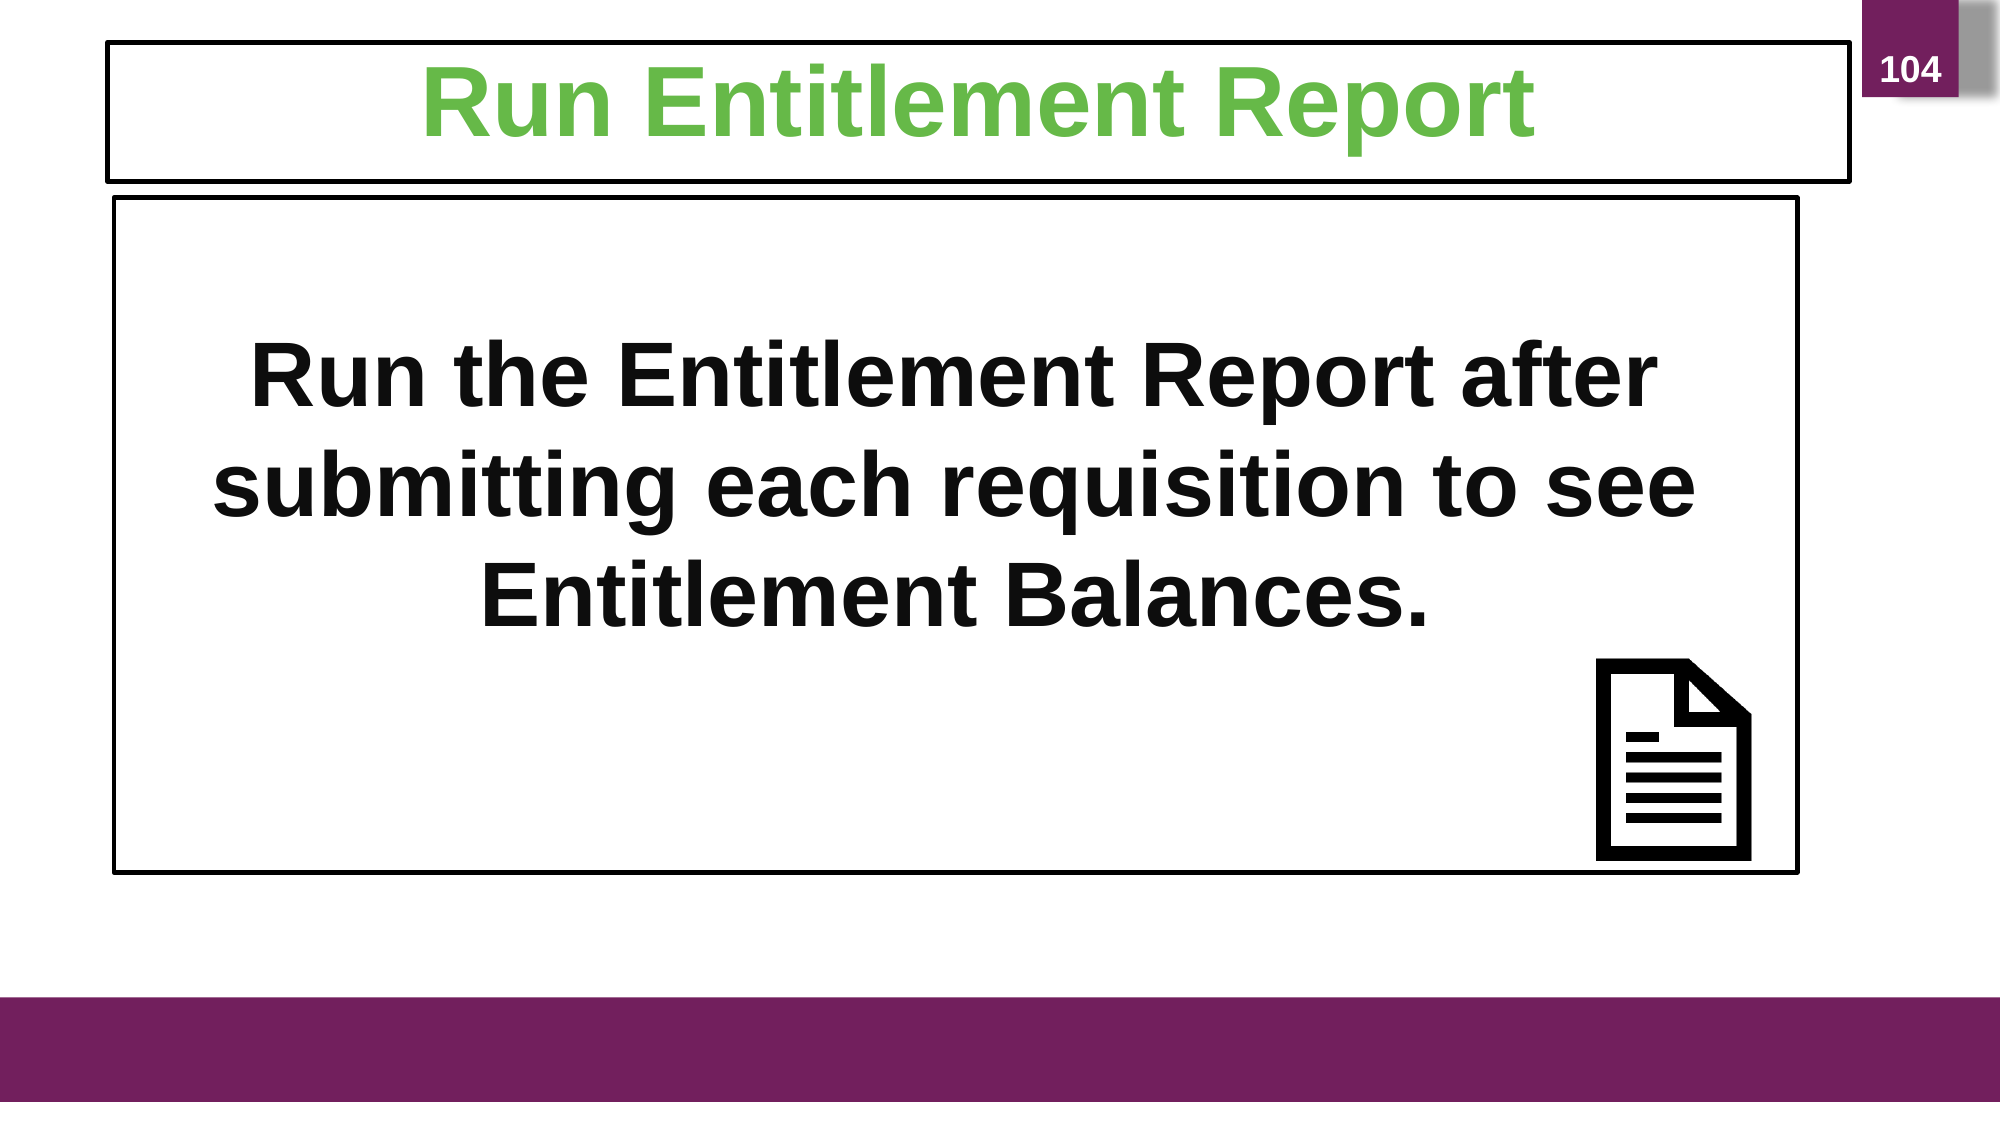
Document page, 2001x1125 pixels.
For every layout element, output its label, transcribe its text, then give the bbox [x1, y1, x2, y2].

picture [1553, 638, 1794, 881]
text_box [107, 219, 113, 280]
text_box [0, 996, 2000, 1103]
text_box Run the Entitlement Report after submitting each requisition to see Entitlement Balances. [113, 197, 1798, 873]
slide_number 104 [1862, 0, 1959, 98]
list Run Entitlement Report [107, 42, 1850, 182]
